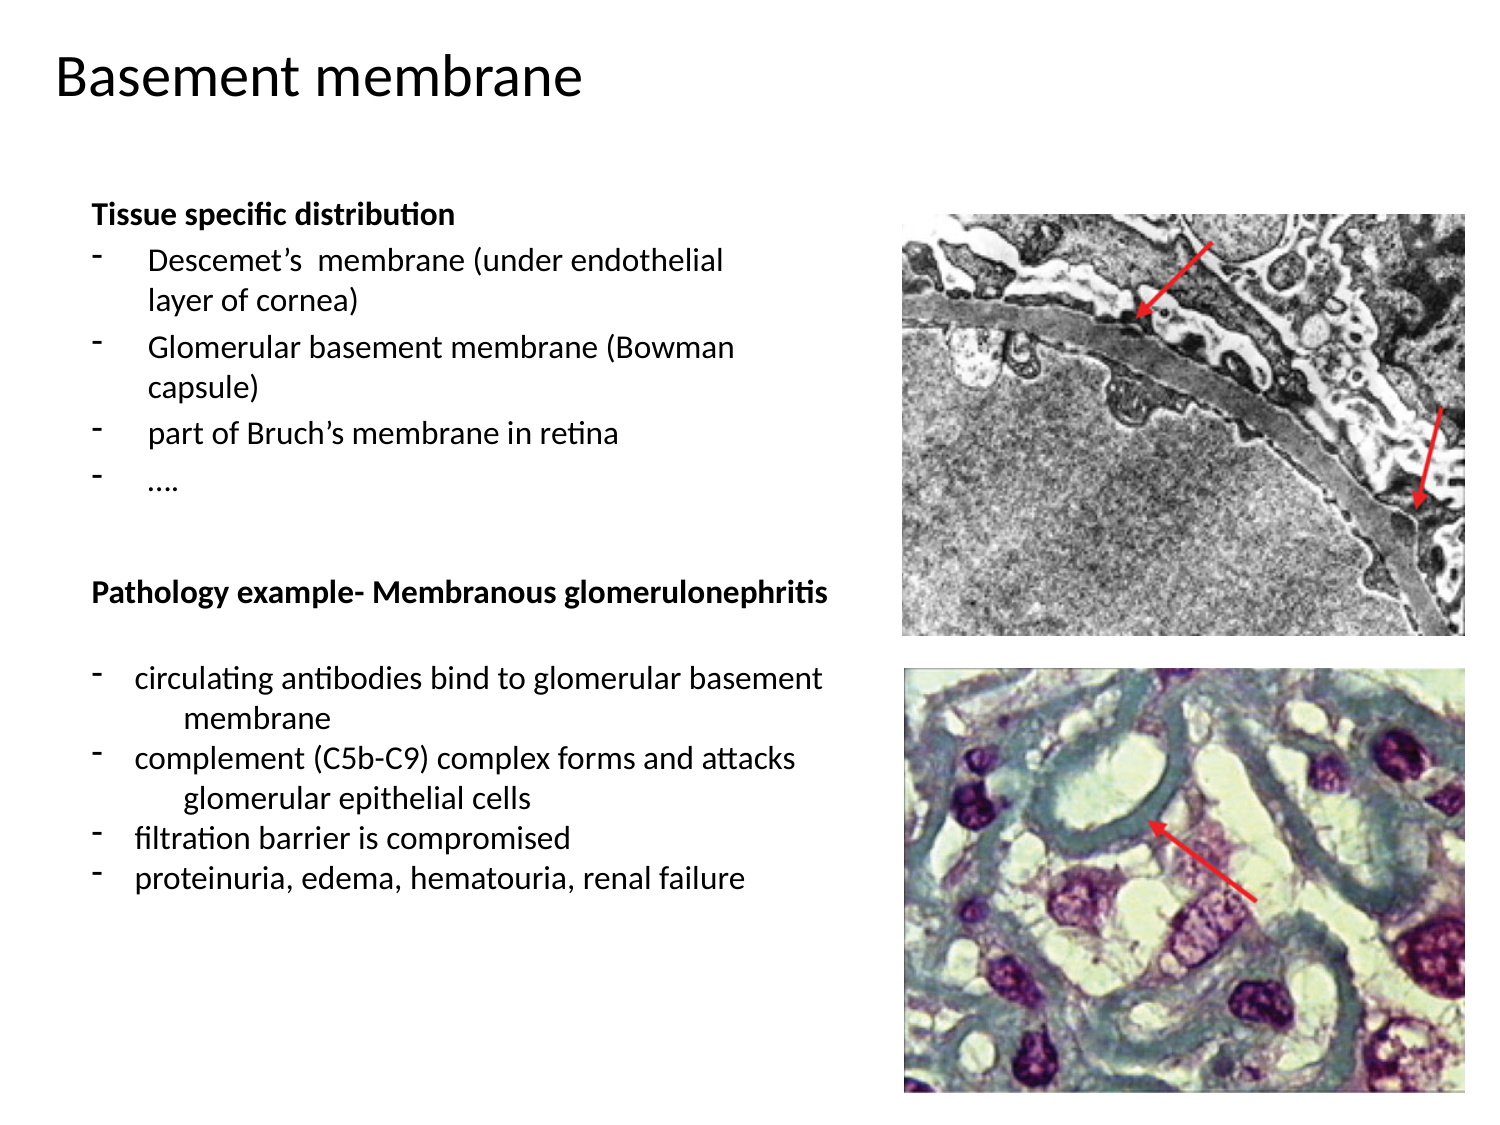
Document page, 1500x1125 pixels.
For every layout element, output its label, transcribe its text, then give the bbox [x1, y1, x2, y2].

text_box Basement membrane [41, 30, 1105, 114]
text_box Tissue specific distribution Descemet’s membrane (under endothelial layer of cornea) Glomerular basement membrane (Bowman capsule) part of Bruch’s membrane in retina …. [76, 184, 762, 492]
picture [903, 668, 1465, 1093]
text_box Pathology example- Membranous glomerulonephritis circulating antibodies bind to glomerular basement membrane complement (C5b-C9) complex forms and attacks glomerular epithelial cells filtration barrier is compromised proteinuria, edema, hematouria, renal failure [76, 562, 869, 1000]
picture [902, 213, 1465, 637]
